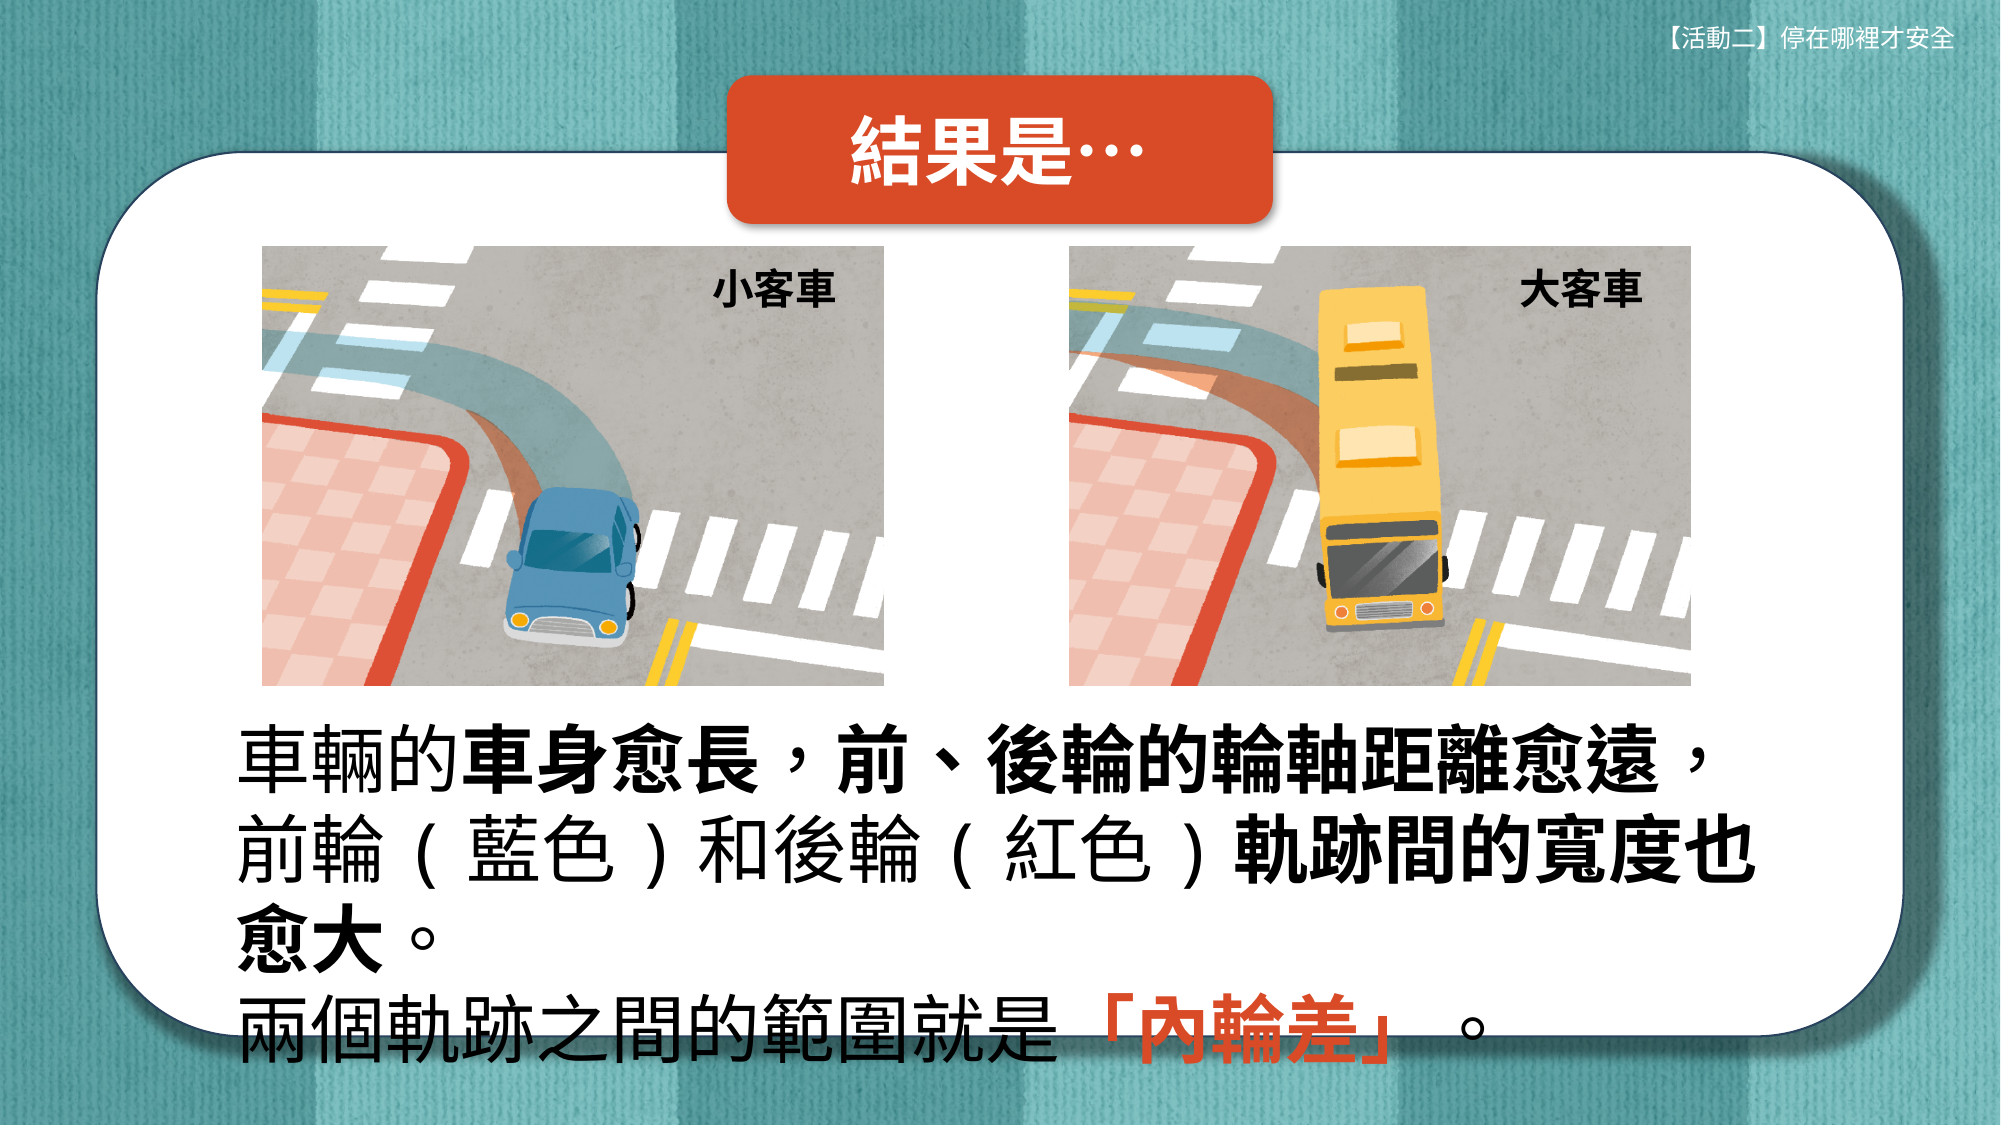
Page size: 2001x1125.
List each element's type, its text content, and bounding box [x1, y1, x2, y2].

text_box [95, 150, 1905, 1036]
picture [0, 0, 2001, 1125]
text_box 車輛的車身愈長，前、後輪的輪軸距離愈遠， 前輪(藍色)和後輪(紅色)軌跡間的寬度也愈大。 兩個軌跡之間的範圍就是「內輪差」。 [220, 704, 1812, 1080]
text_box 結果是… [725, 74, 1274, 225]
text_box 【活動二】停在哪裡才安全 [1641, 15, 1982, 61]
